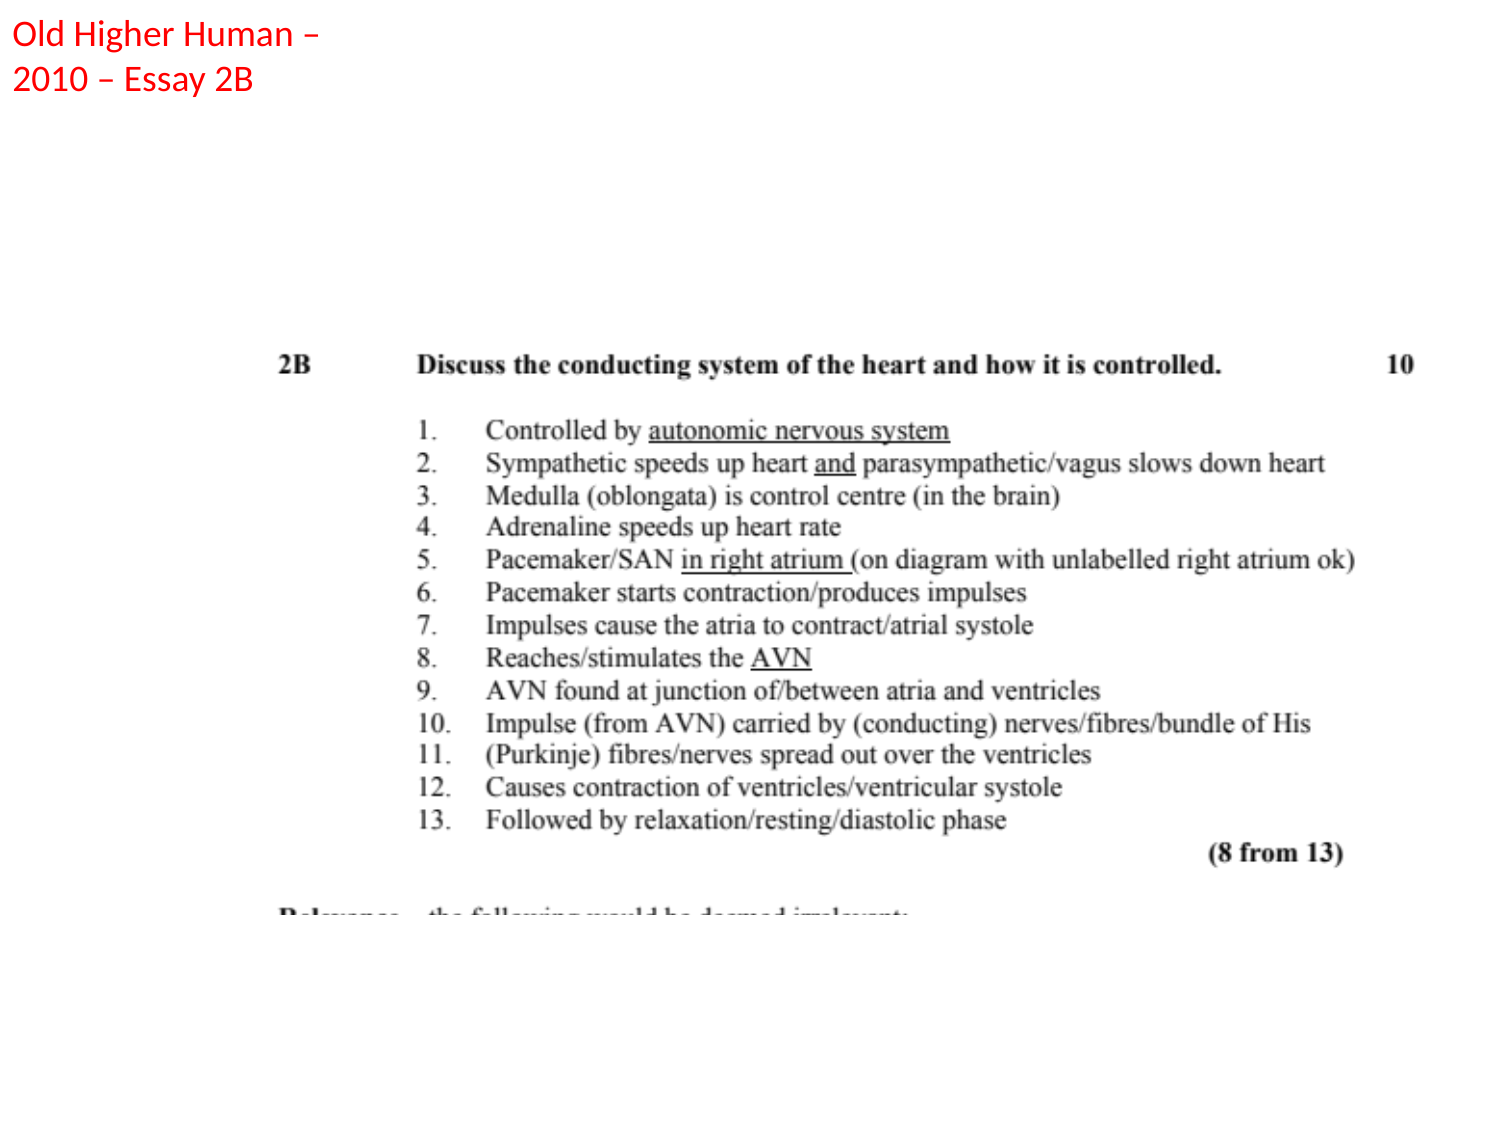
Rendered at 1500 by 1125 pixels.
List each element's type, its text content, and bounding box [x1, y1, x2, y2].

picture [249, 320, 1478, 915]
text_box Old Higher Human – 2010 – Essay 2B [0, 1, 345, 107]
